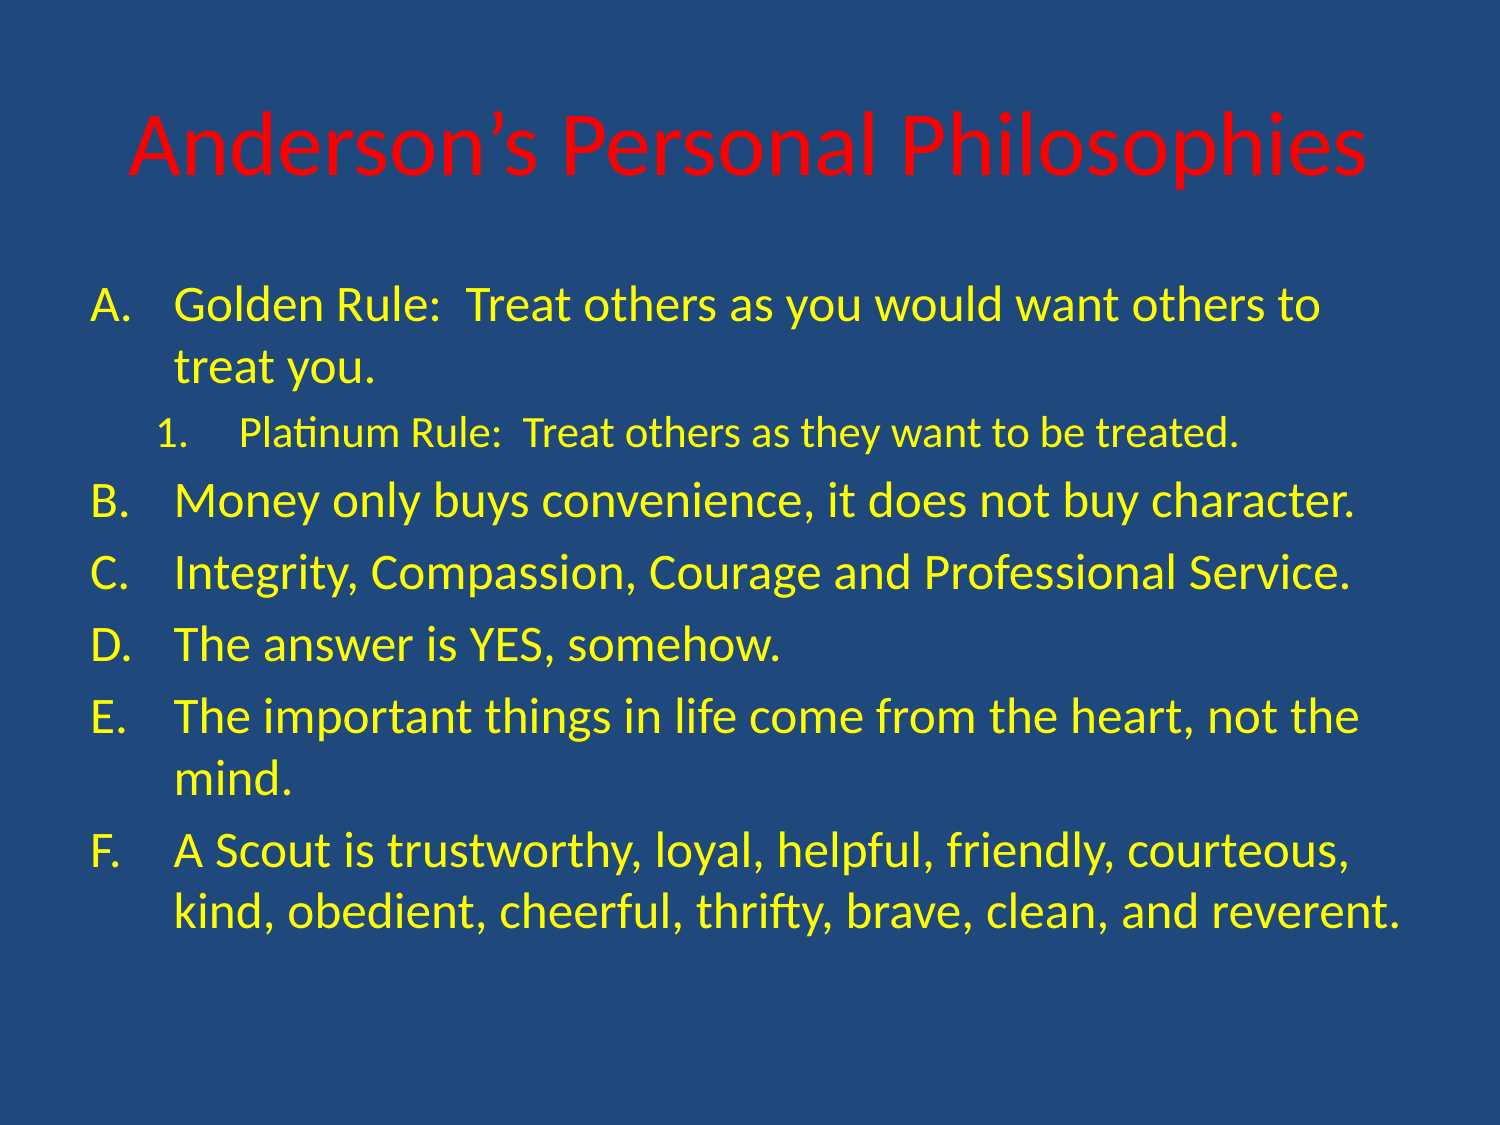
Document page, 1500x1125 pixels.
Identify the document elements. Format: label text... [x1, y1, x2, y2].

list Golden Rule: Treat others as you would want others to treat you. Platinum Rule: Treat others as they want to be treated. Money only buys convenience, it does not buy character. Integrity, Compassion, Courage and Professional Service. The answer is YES, somehow. The important things in life come from the heart, not the mind. A Scout is trustworthy, loyal, helpful, friendly, courteous, kind, obedient, cheerful, thrifty, brave, clean, and reverent. [75, 262, 1425, 1005]
title Anderson’s Personal Philosophies [75, 45, 1425, 233]
